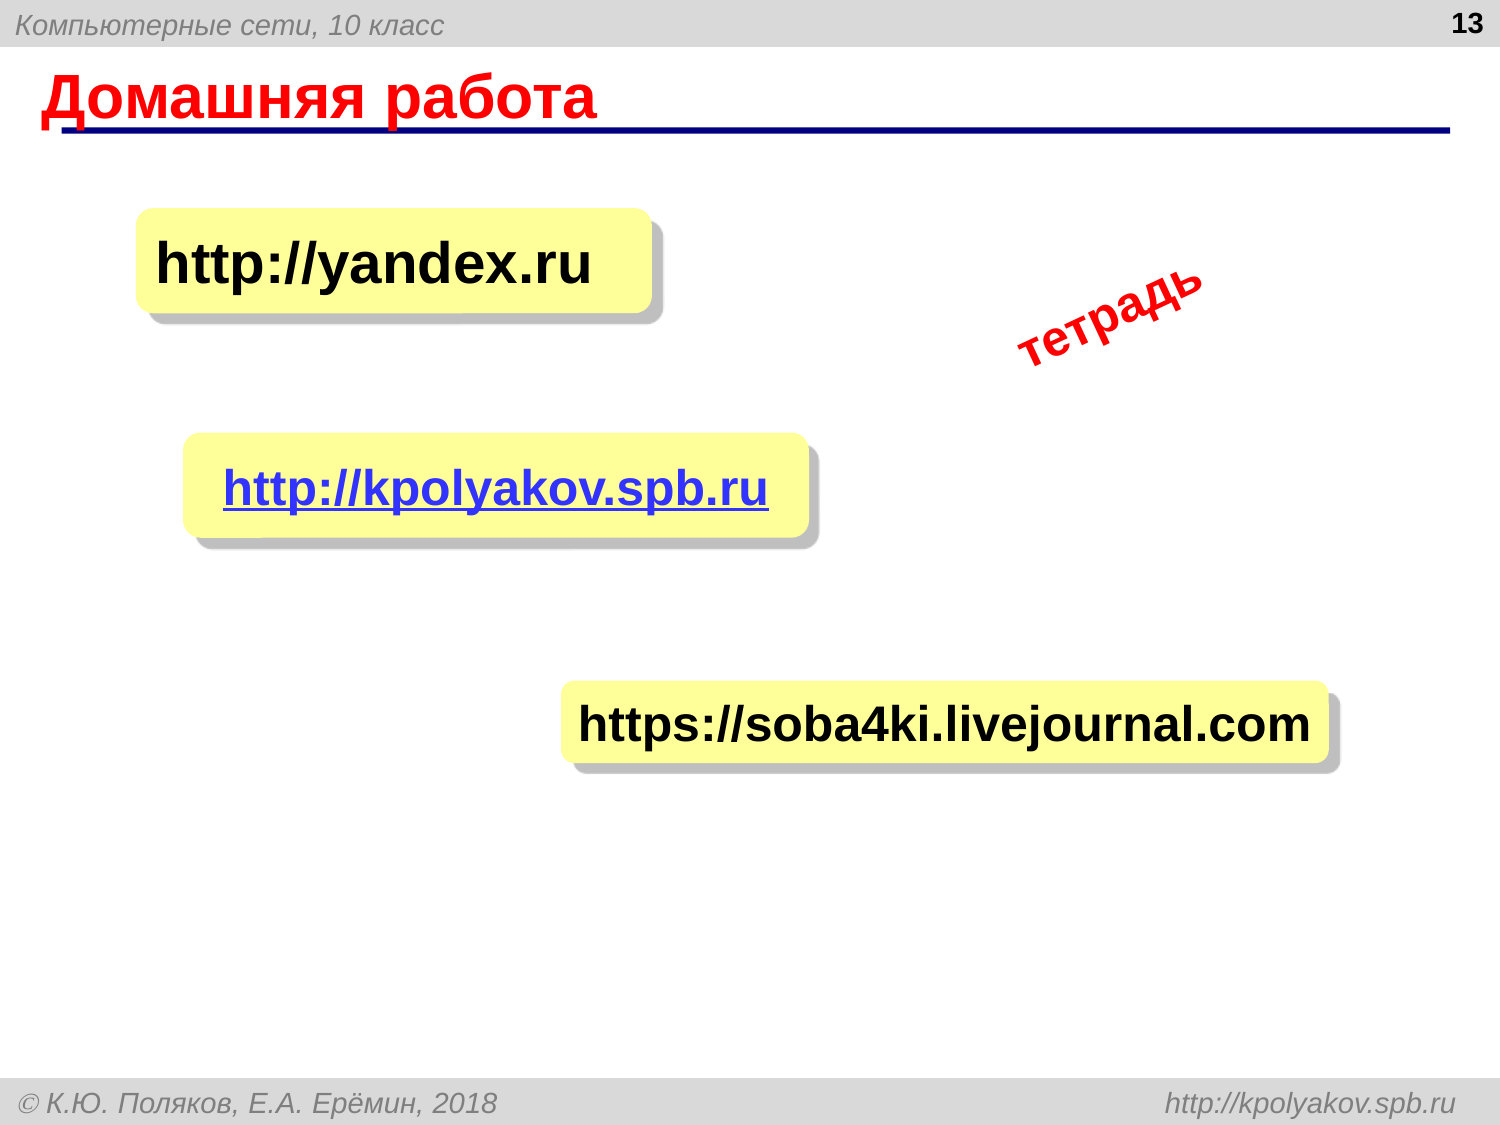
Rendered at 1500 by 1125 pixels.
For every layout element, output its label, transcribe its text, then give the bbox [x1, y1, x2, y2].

title Домашняя работа [26, 54, 1401, 132]
slide_number 13 [1148, 0, 1500, 75]
text_box тетрадь [944, 208, 1272, 414]
text_box http://kpolyakov.spb.ru [183, 432, 810, 538]
text_box http://yandex.ru [135, 208, 652, 314]
text_box https://soba4ki.livejournal.com [561, 680, 1329, 764]
